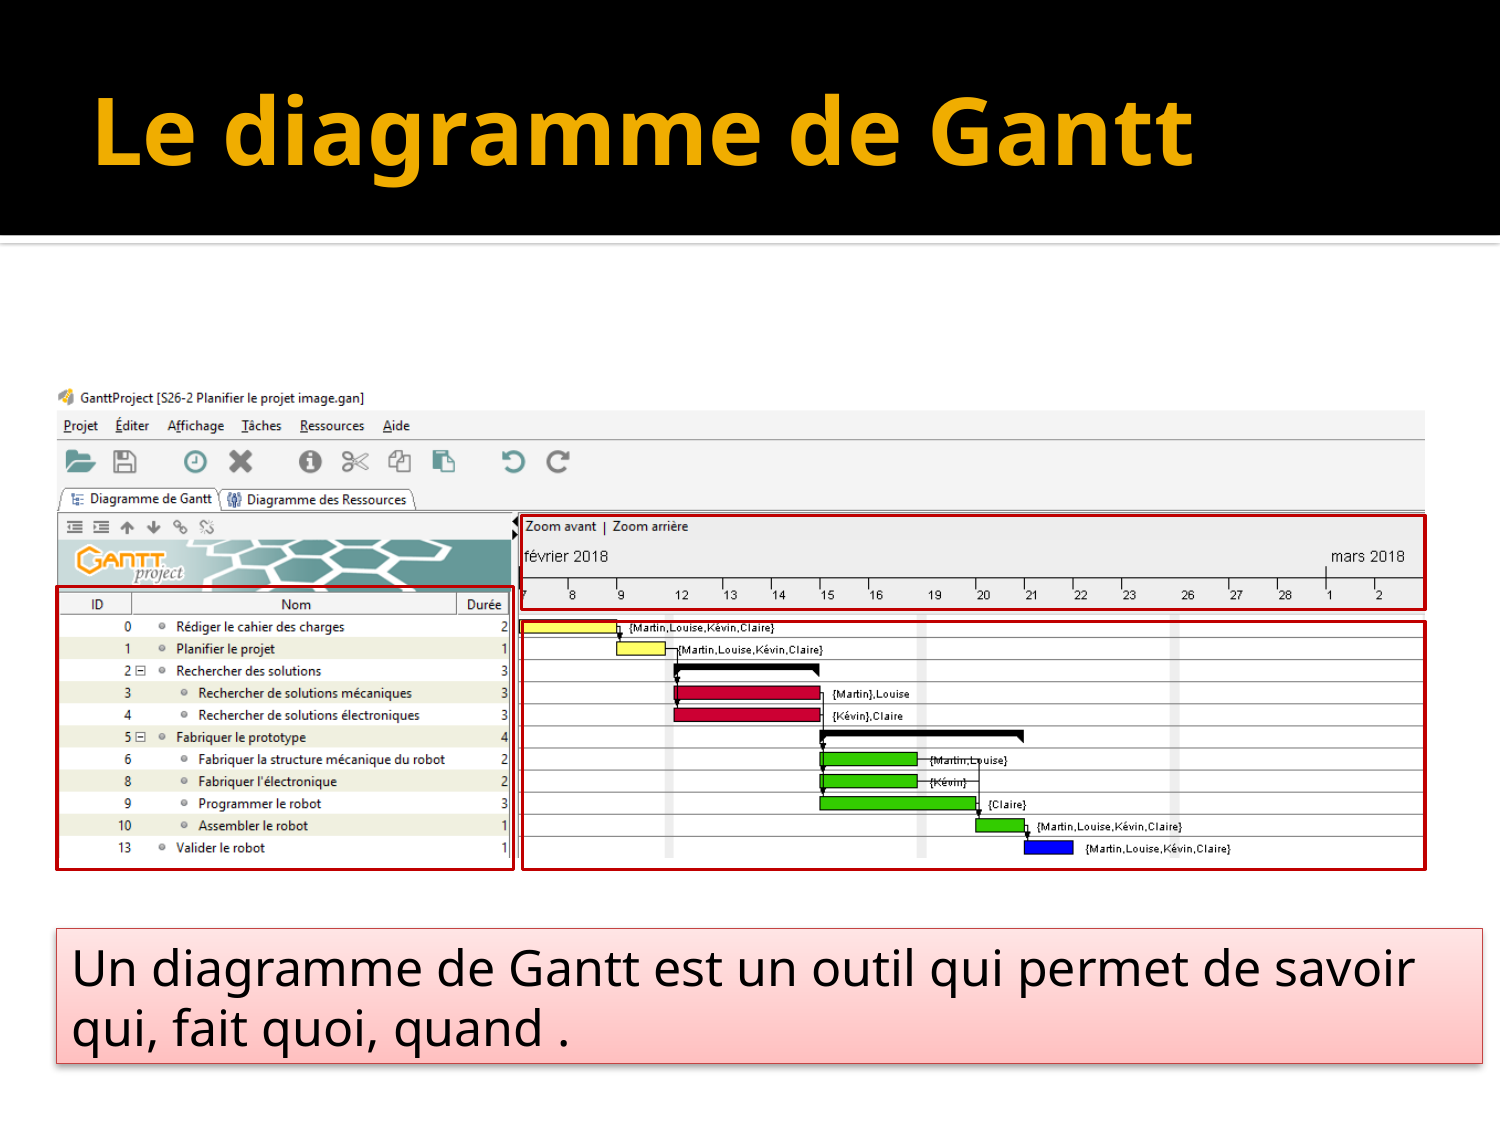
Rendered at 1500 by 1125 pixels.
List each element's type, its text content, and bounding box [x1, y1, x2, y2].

title Le diagramme de Gantt [75, 25, 1425, 231]
text_box [53, 863, 518, 874]
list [56, 385, 1425, 858]
text_box [519, 862, 1429, 873]
text_box Un diagramme de Gantt est un outil qui permet de savoir qui, fait quoi, quand . [56, 928, 1483, 1064]
